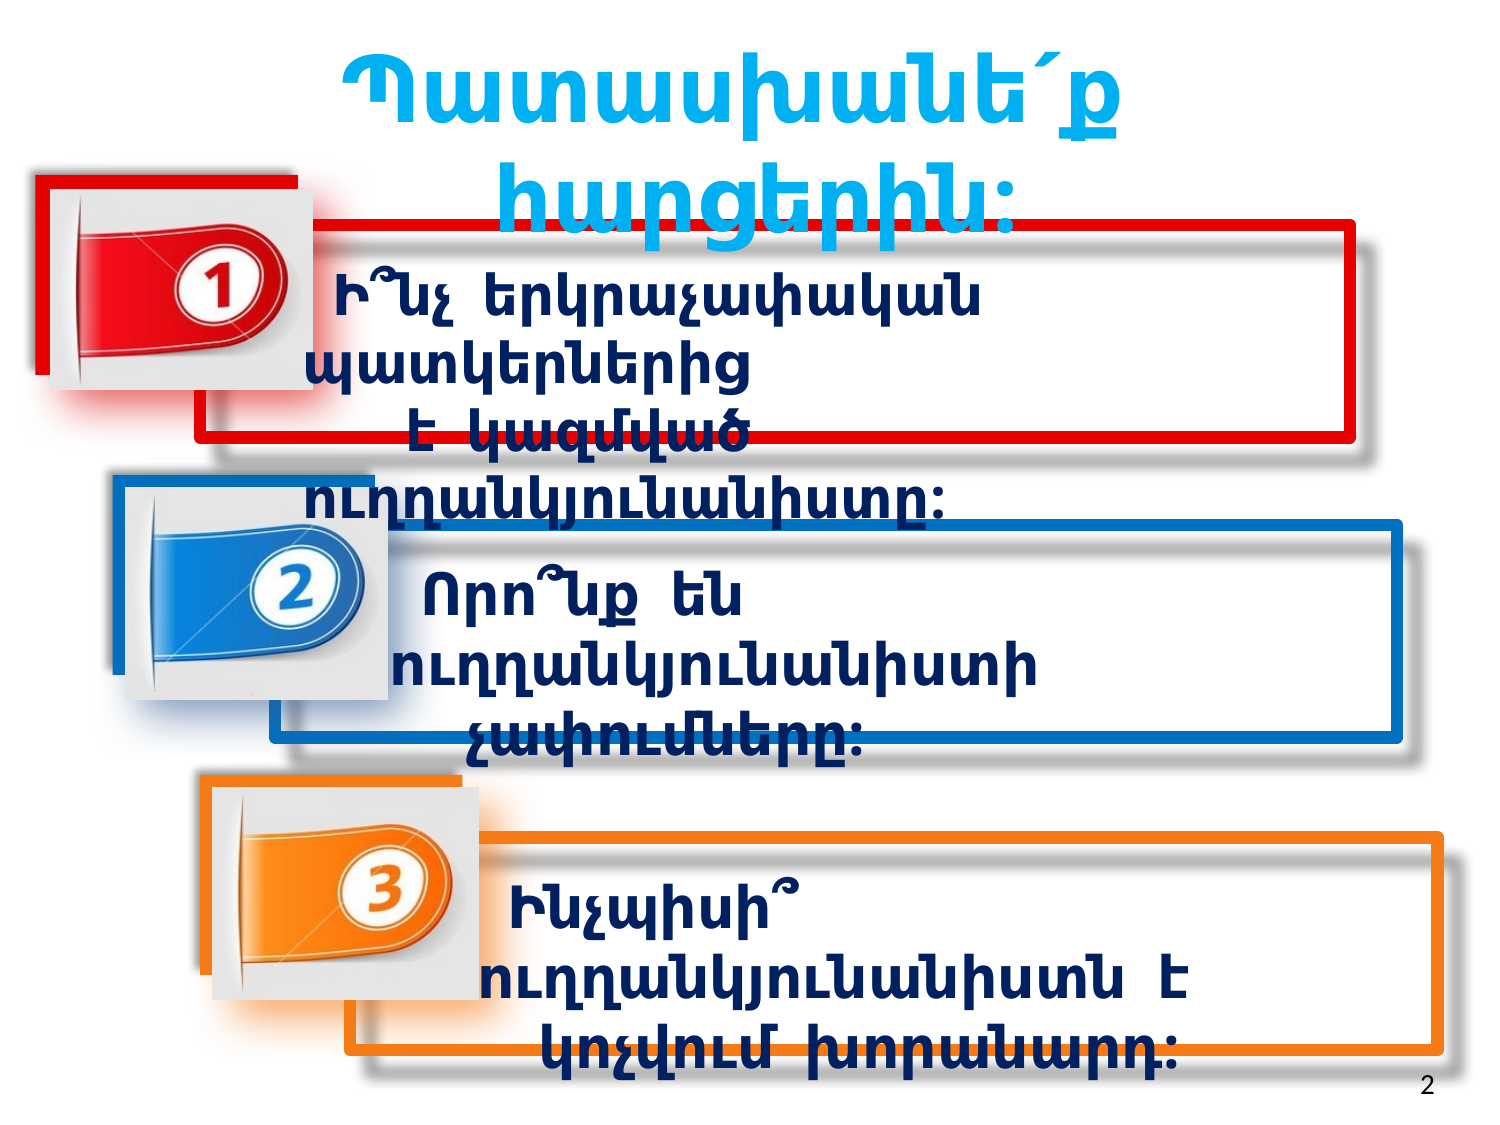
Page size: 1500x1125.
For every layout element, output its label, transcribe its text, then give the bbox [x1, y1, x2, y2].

text_box Ինչպիսի՞ ուղղանկյունանիստն է կոչվում խորանարդ: [462, 1060, 1362, 1088]
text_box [112, 474, 1398, 738]
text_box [199, 774, 1438, 1051]
text_box Ի՞նչ երկրաչափական պատկերներից է կազմված ուղղանկյունանիստը: [287, 249, 1363, 473]
slide_number 2 [1362, 1052, 1450, 1113]
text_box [35, 174, 1351, 438]
text_box Որո՞նք են ուղղանկյունանիստի չափումները: [375, 747, 1325, 773]
text_box Պատասխանե´ք հարցերին: [99, 23, 1413, 259]
